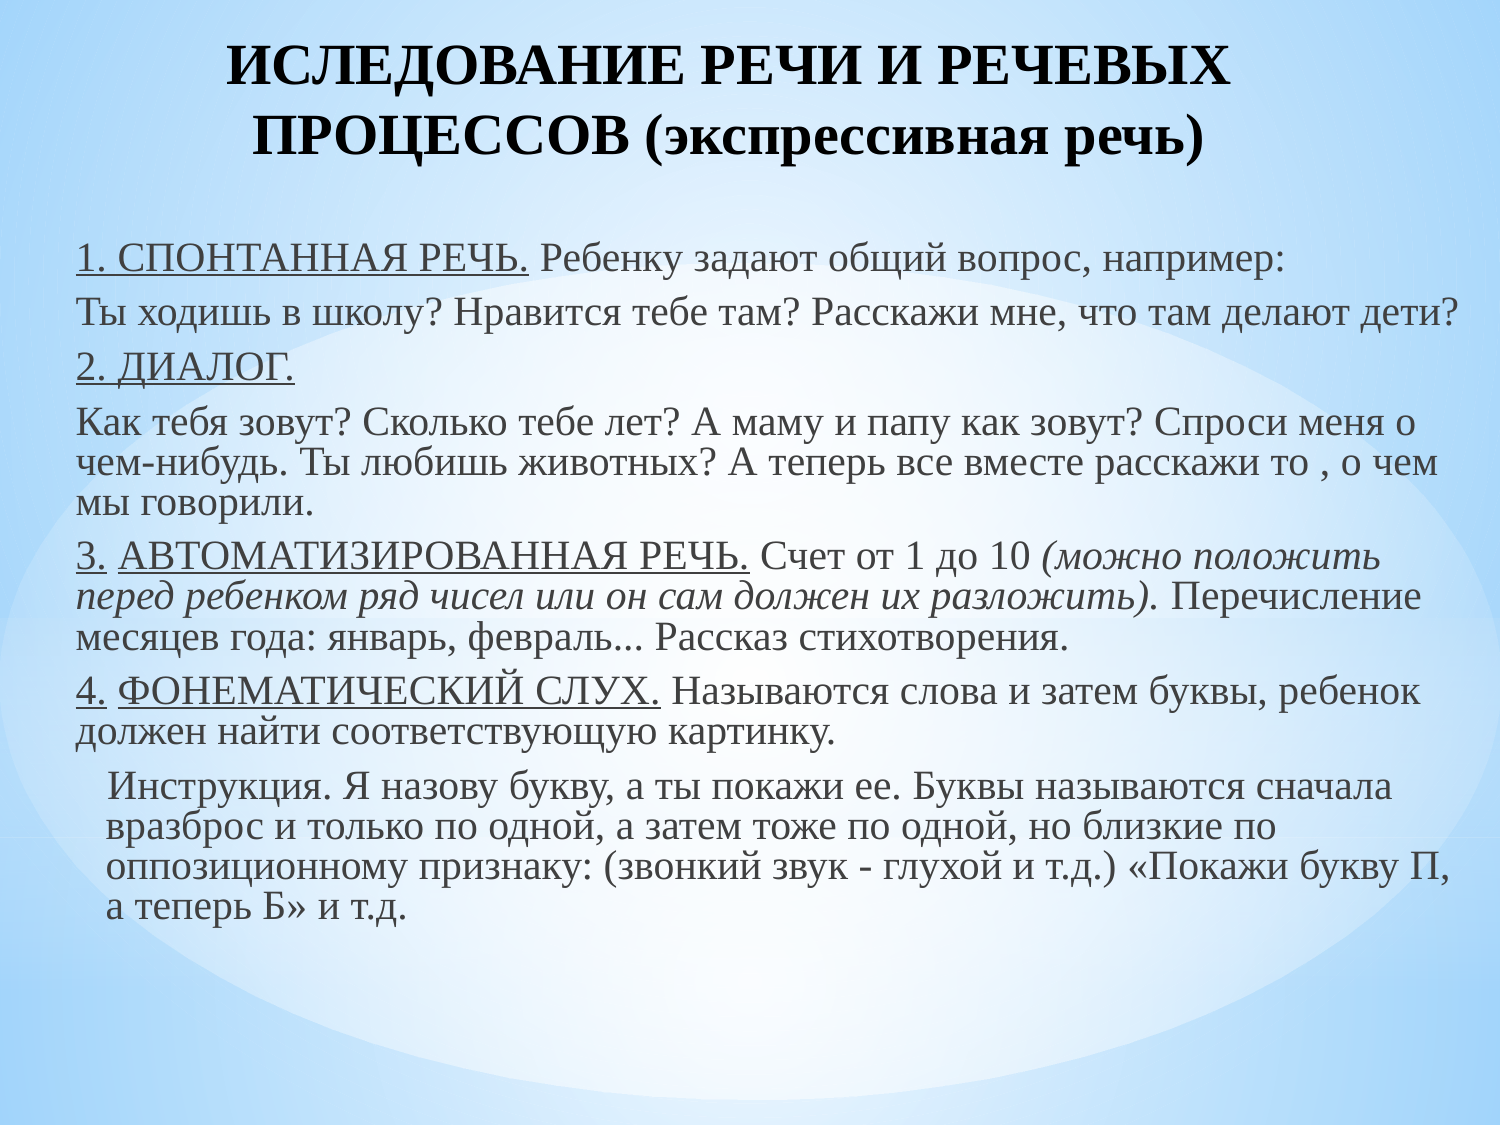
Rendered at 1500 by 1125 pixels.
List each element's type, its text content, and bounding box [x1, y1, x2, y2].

list 1. СПОНТАННАЯ РЕЧЬ. Ребенку задают общий вопрос, например: Ты ходишь в школу? Нравится тебе там? Расскажи мне, что там делают дети? 2. ДИАЛОГ. Как тебя зовут? Сколько тебе лет? А маму и папу как зовут? Спроси меня о чем-нибудь. Ты любишь животных? А теперь все вместе расскажи то , о чем мы говорили. 3. АВТОМАТИЗИРОВАННАЯ РЕЧЬ. Счет от 1 до 10 (можно положить перед ребенком ряд чисел или он сам должен их разложить). Перечисление месяцев года: январь, февраль... Рассказ стихотворения. 4. ФОНЕМАТИЧЕСКИЙ СЛУХ. Называются слова и затем буквы, ребенок должен найти соответствующую картинку. Инструкция. Я назову букву, а ты покажи ее. Буквы называются сначала вразброс и только по одной, а затем тоже по одной, но близкие по оппозиционному признаку: (звонкий звук - глухой и т.д.) «Покажи букву П, а теперь Б» и т.д. [53, 231, 1483, 1083]
title ИСЛЕДОВАНИЕ РЕЧИ И РЕЧЕВЫХ ПРОЦЕССОВ (экспрессивная речь) [194, 19, 1264, 207]
